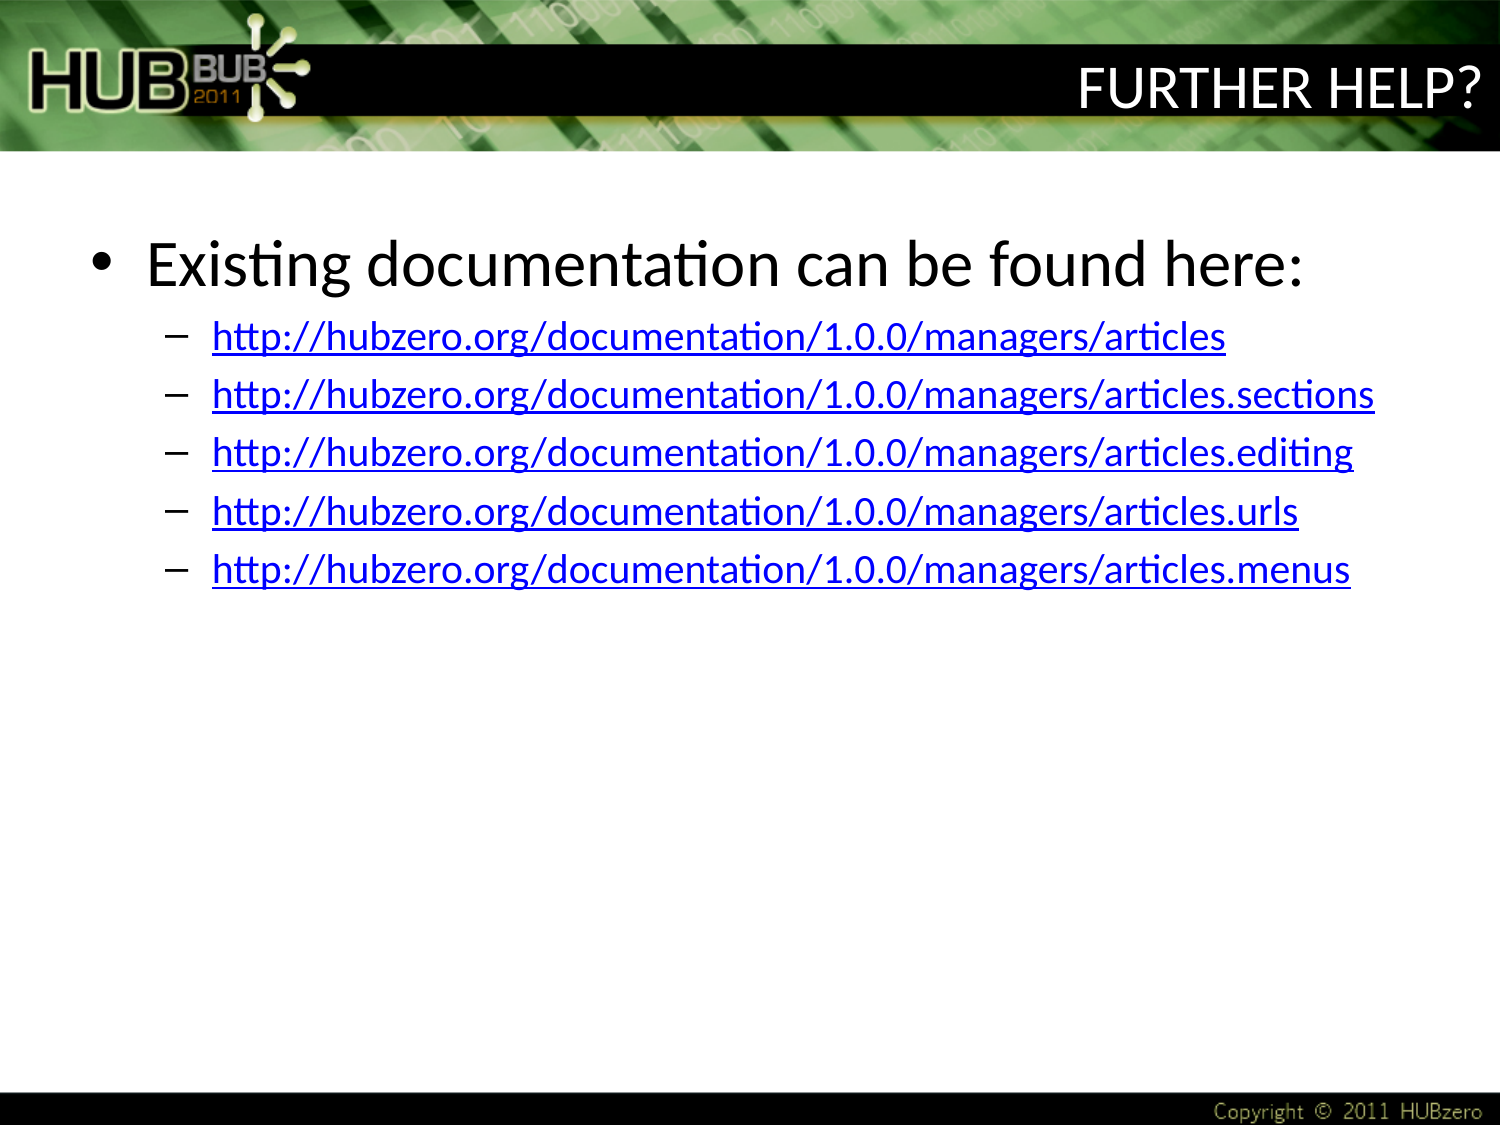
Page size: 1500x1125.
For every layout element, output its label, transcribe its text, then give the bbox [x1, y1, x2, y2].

picture [0, 0, 1500, 1125]
title Further help? [312, 50, 1500, 118]
list Existing documentation can be found here: http://hubzero.org/documentation/1.0.0/managers/articles http://hubzero.org/documentation/1.0.0/managers/articles.sections http://hubzero.org/documentation/1.0.0/managers/articles.editing http://hubzero.org/documentation/1.0.0/managers/articles.urls http://hubzero.org/documentation/1.0.0/managers/articles.menus [75, 212, 1425, 1005]
